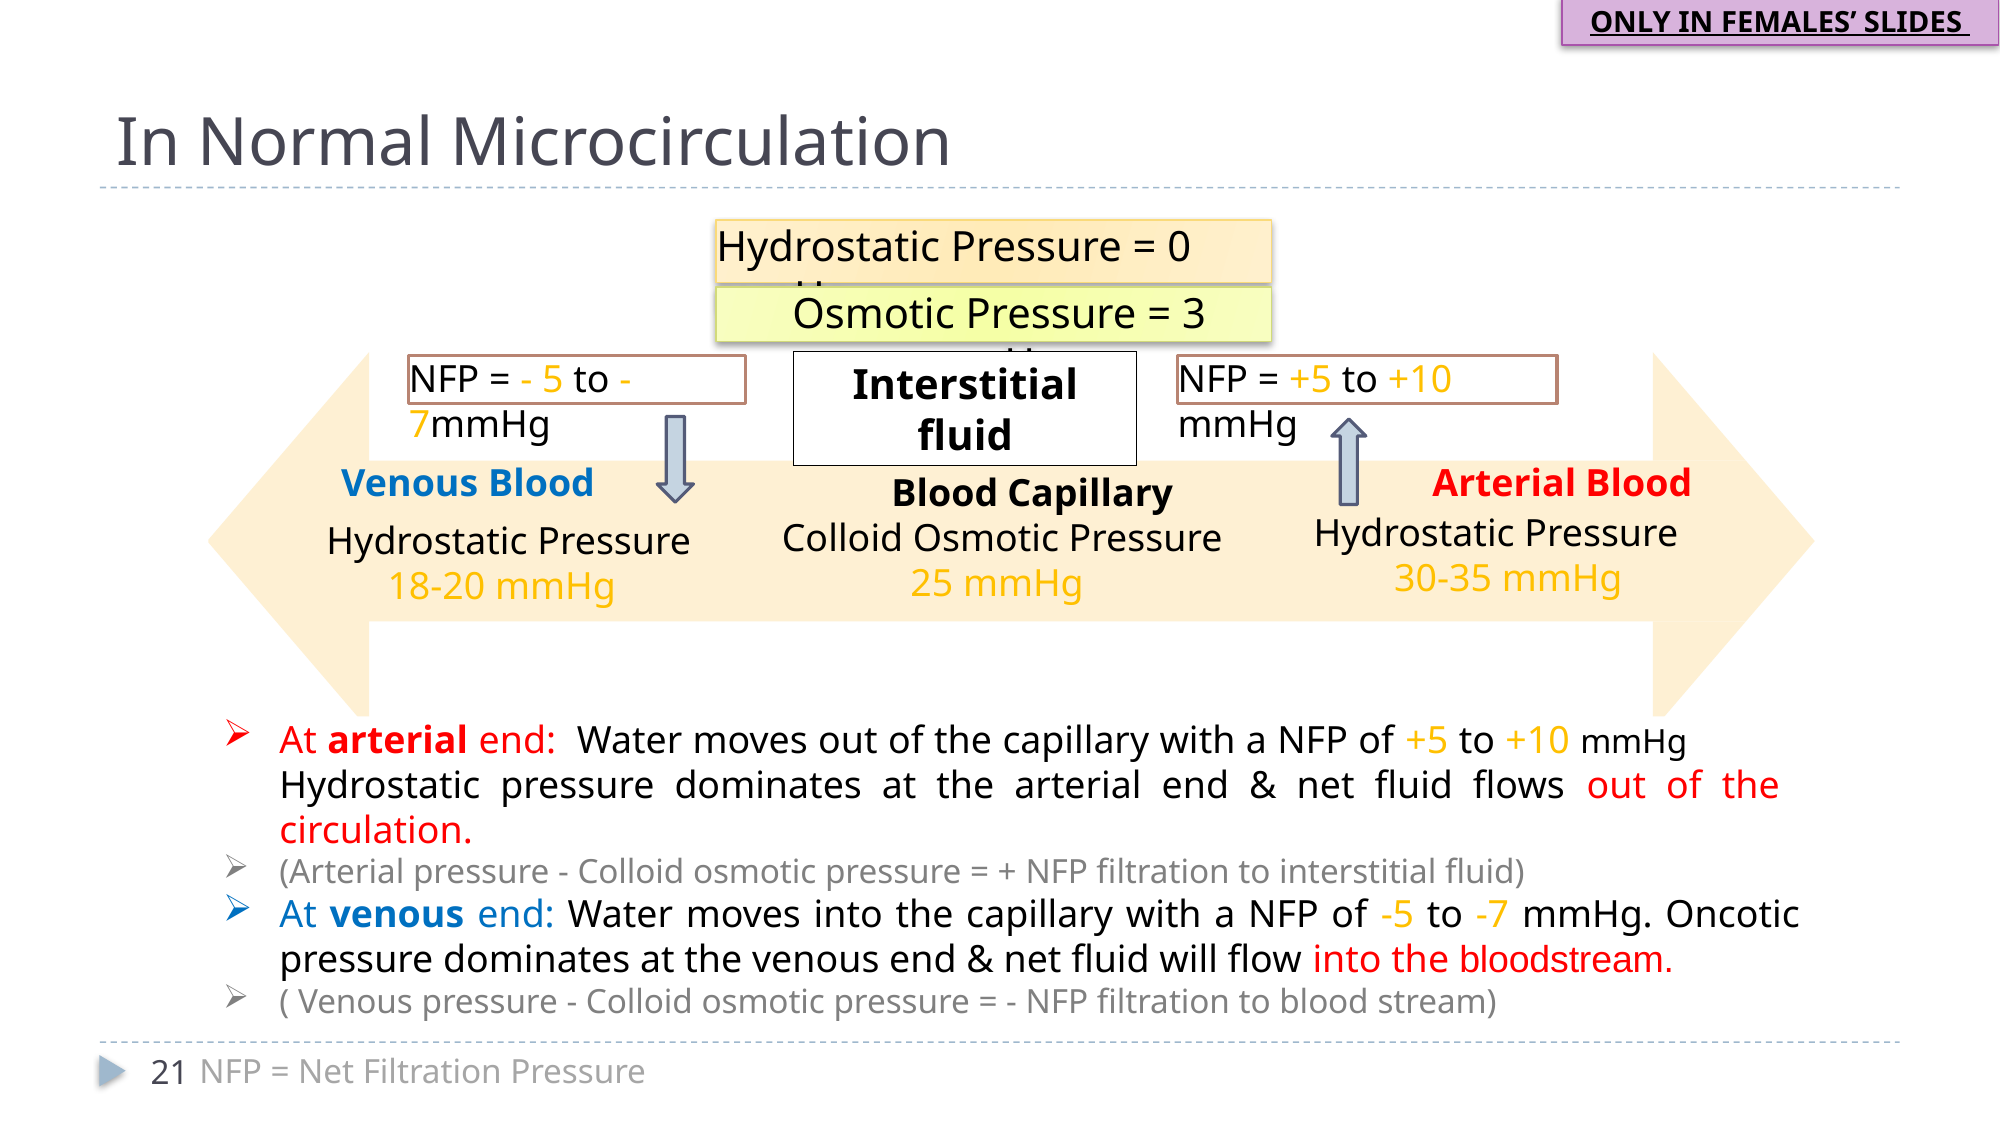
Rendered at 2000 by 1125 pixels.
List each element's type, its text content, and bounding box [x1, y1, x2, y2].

text_box Interstitial fluid [793, 351, 1137, 466]
title In Normal Microcirculation [99, 24, 1900, 188]
text_box [655, 414, 695, 504]
text_box ONLY IN FEMALES’ SLIDES [1561, 0, 1999, 46]
text_box Hydrostatic Pressure = 0 mmHg [715, 219, 1272, 283]
text_box NFP = - 5 to -7mmHg [407, 354, 747, 405]
text_box At arterial end: Water moves out of the capillary with a NFP of +5 to +10 mmHg Hydrostatic pressure dominates at the arterial end & net fluid flows out of the circulation. (Arterial pressure - Colloid osmotic pressure = + NFP filtration to interstitial fluid) At venous end: Water moves into the capillary with a NFP of -5 to -7 mmHg. Oncotic pressure dominates at the venous end & net fluid will flow into the bloodstream. ( Venous pressure - Colloid osmotic pressure = - NFP filtration to blood stream) [207, 715, 1816, 1021]
text_box NFP = Net Filtration Pressure [184, 1042, 739, 1098]
text_box Hydrostatic Pressure 18-20 mmHg [317, 517, 699, 608]
text_box [1330, 417, 1368, 507]
text_box [208, 352, 1815, 715]
slide_number 21 [133, 1042, 568, 1103]
text_box Hydrostatic Pressure 30-35 mmHg [1304, 509, 1686, 600]
text_box Venous Blood [338, 458, 598, 504]
text_box Arterial Blood [1430, 458, 1717, 505]
text_box Colloid Osmotic Pressure 25 mmHg [762, 514, 1241, 605]
text_box Osmotic Pressure = 3 mmHg [715, 286, 1272, 342]
text_box Blood Capillary [889, 468, 1174, 514]
text_box NFP = +5 to +10 mmHg [1176, 354, 1559, 405]
